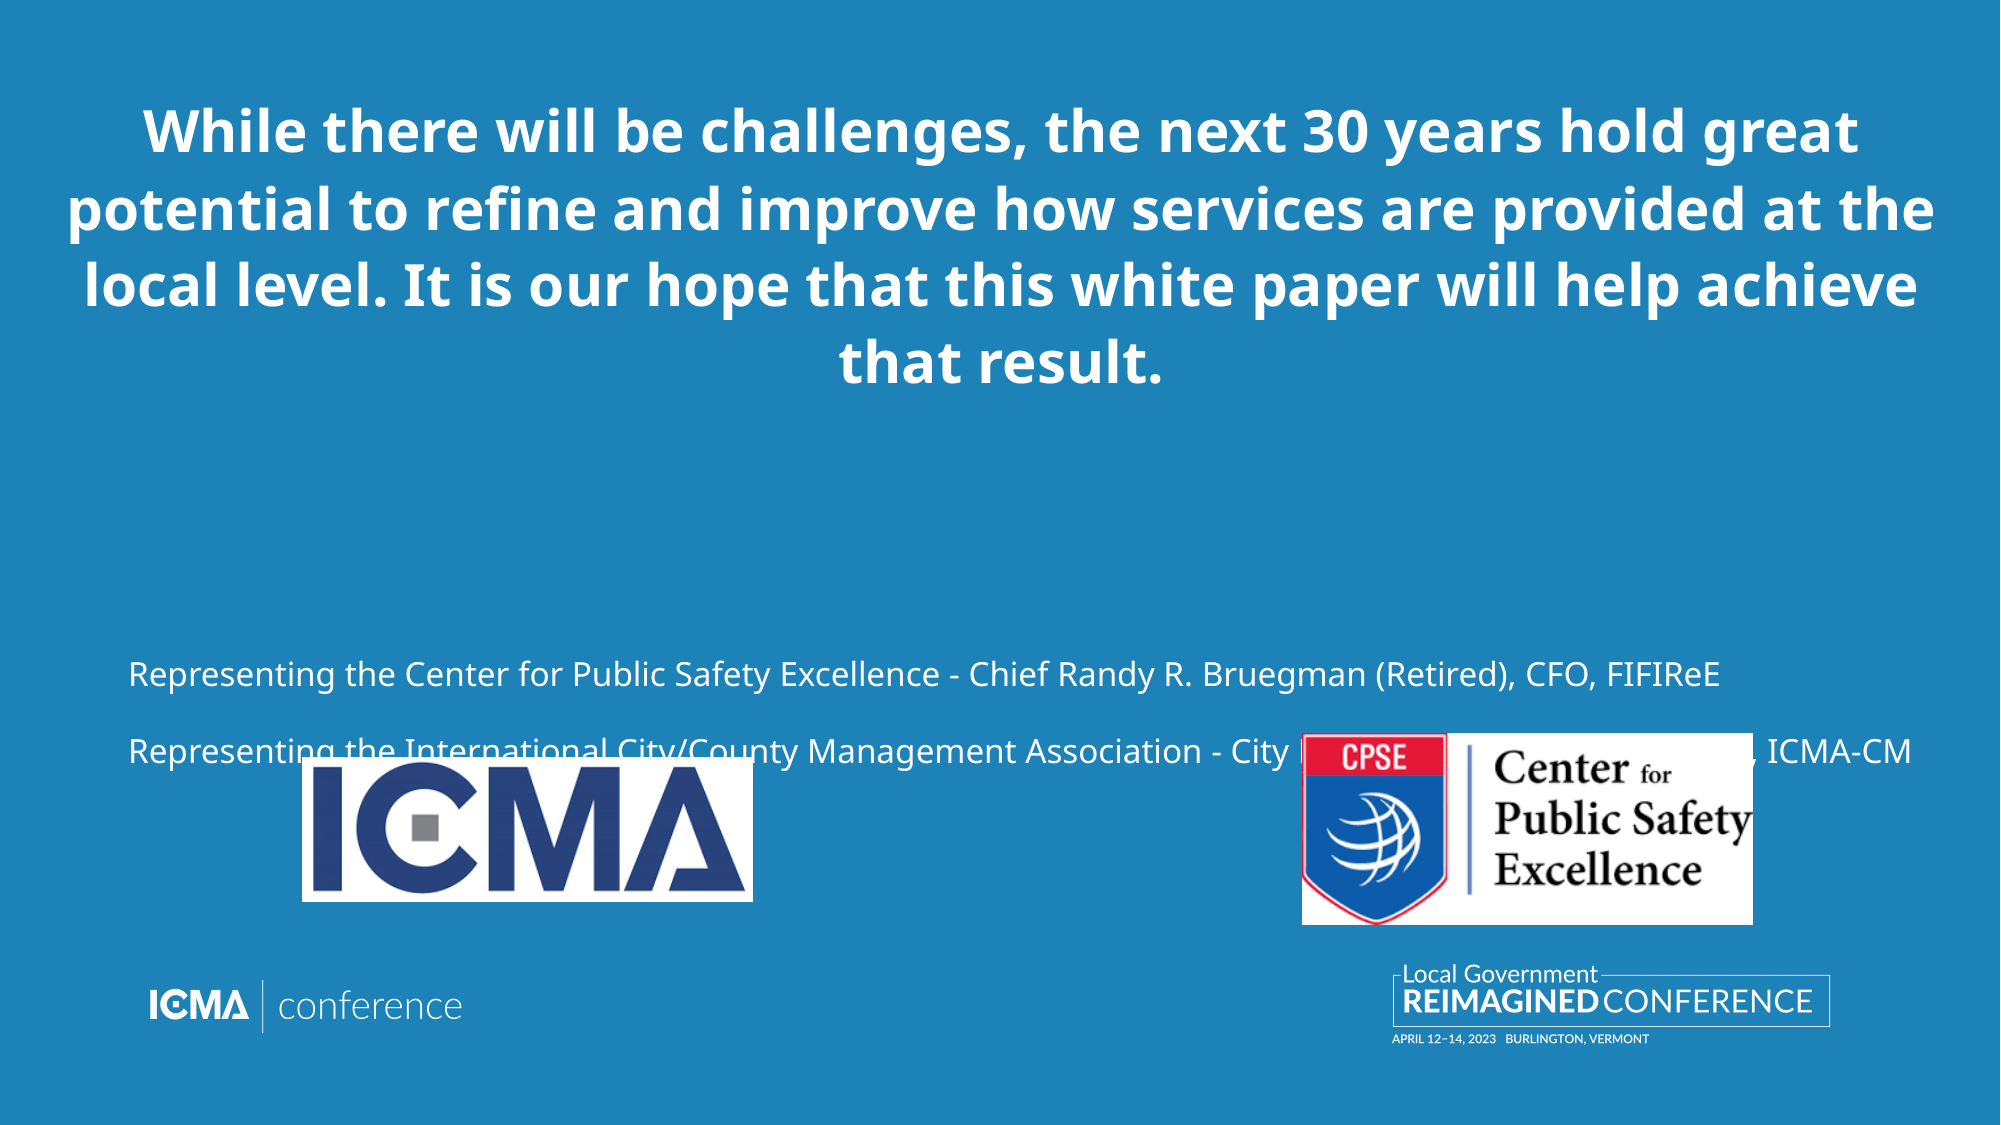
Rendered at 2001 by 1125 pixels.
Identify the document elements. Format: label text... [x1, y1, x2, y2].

picture [1302, 733, 1753, 925]
picture [1371, 944, 1851, 1070]
list While there will be challenges, the next 30 years hold great potential to refine and improve how services are provided at the local level. It is our hope that this white paper will help achieve that result. Representing the Center for Public Safety Excellence - Chief Randy R. Bruegman (Retired), CFO, FIFIReE Representing the International City/County Management Association - City Manager Pat Martel (Retired), ICMA-CM [53, 87, 1950, 930]
picture [150, 974, 465, 1039]
picture [302, 756, 753, 902]
